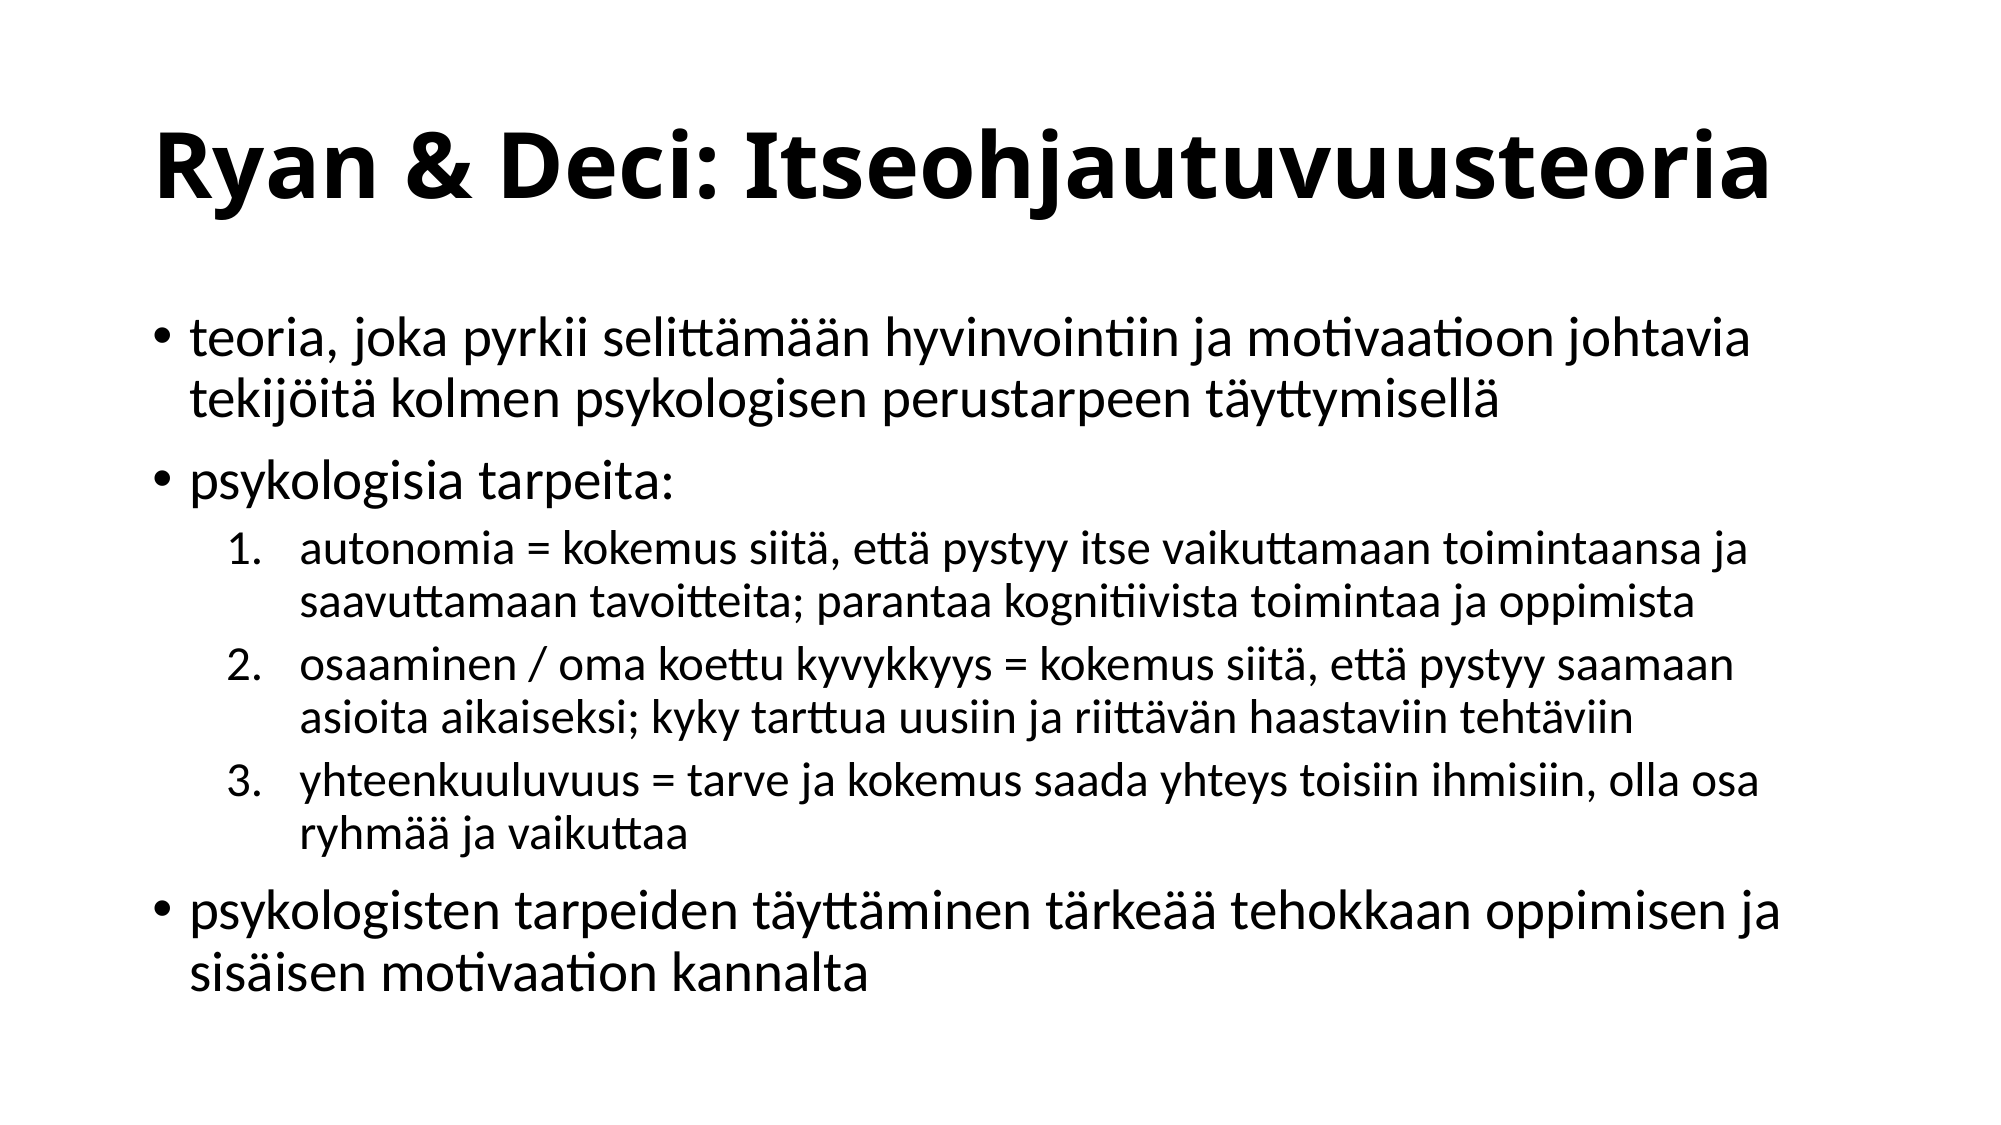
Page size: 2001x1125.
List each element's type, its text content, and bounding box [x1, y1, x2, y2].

list teoria, joka pyrkii selittämään hyvinvointiin ja motivaatioon johtavia tekijöitä kolmen psykologisen perustarpeen täyttymisellä psykologisia tarpeita: autonomia = kokemus siitä, että pystyy itse vaikuttamaan toimintaansa ja saavuttamaan tavoitteita; parantaa kognitiivista toimintaa ja oppimista osaaminen / oma koettu kyvykkyys = kokemus siitä, että pystyy saamaan asioita aikaiseksi; kyky tarttua uusiin ja riittävän haastaviin tehtäviin yhteenkuuluvuus = tarve ja kokemus saada yhteys toisiin ihmisiin, olla osa ryhmää ja vaikuttaa psykologisten tarpeiden täyttäminen tärkeää tehokkaan oppimisen ja sisäisen motivaation kannalta [137, 299, 1863, 1014]
title Ryan & Deci: Itseohjautuvuusteoria [137, 59, 1863, 278]
